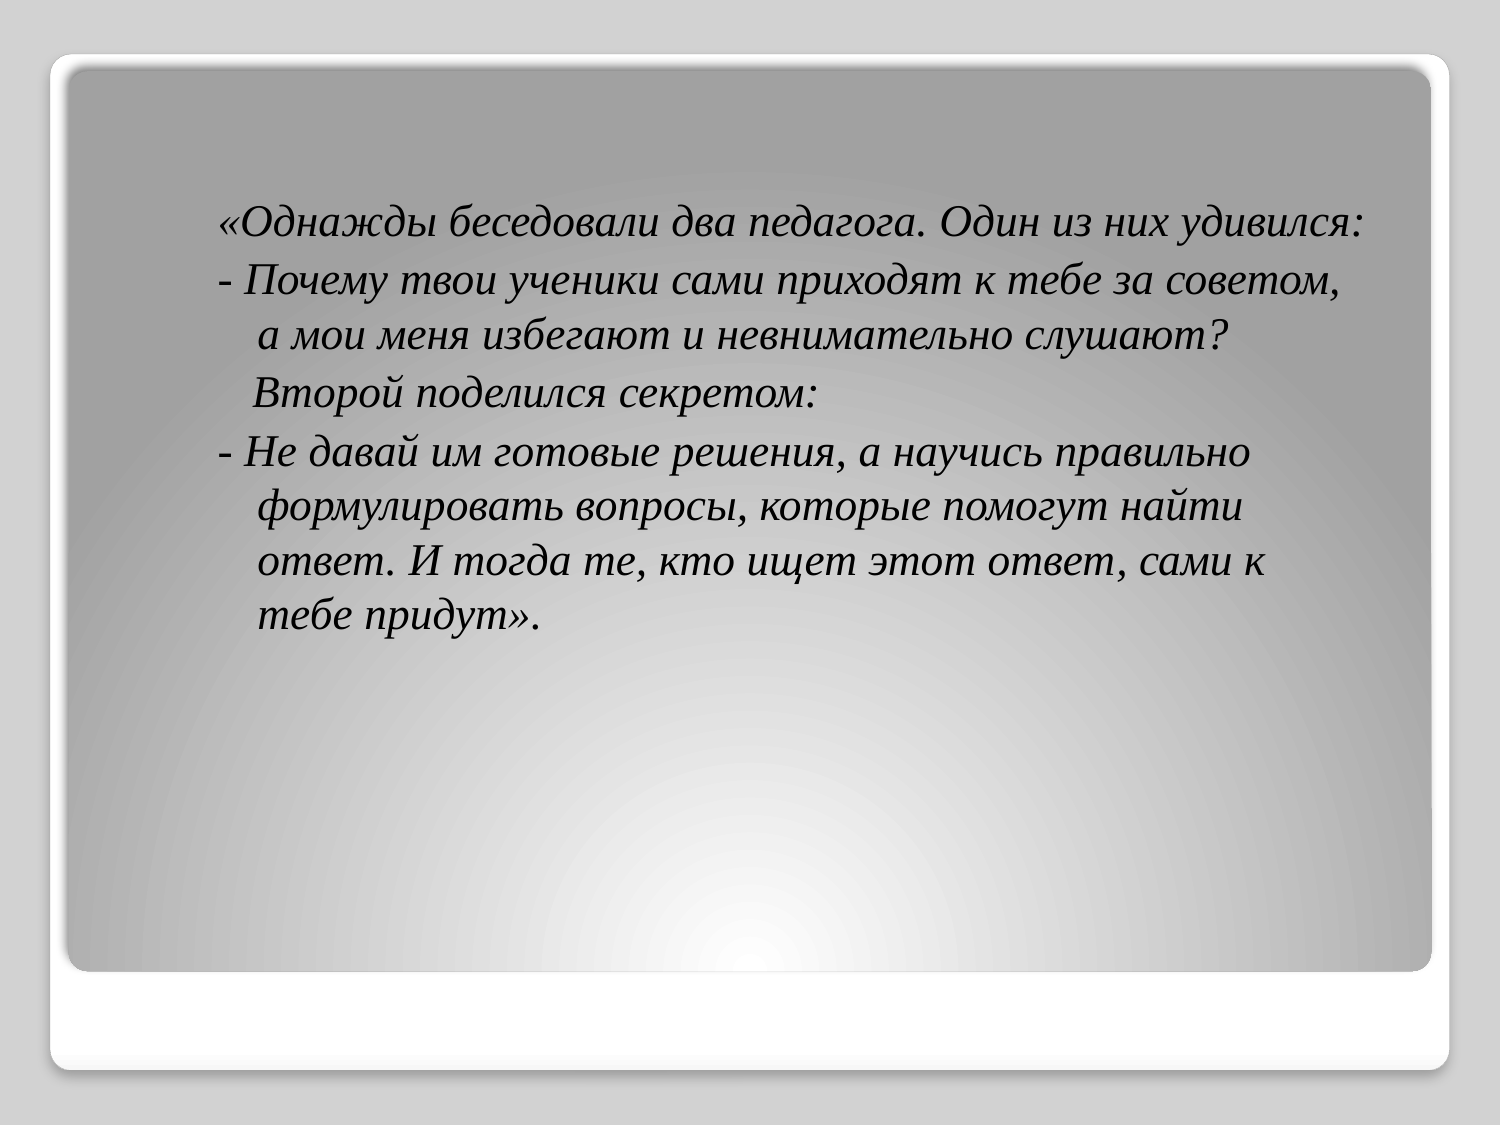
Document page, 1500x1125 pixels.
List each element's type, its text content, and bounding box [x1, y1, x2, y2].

list «Однажды беседовали два педагога. Один из них удивился: - Почему твои ученики сами приходят к тебе за советом, а мои меня избегают и невнимательно слушают? Второй поделился секретом: - Не давай им готовые решения, а научись правильно формулировать вопросы, которые помогут найти ответ. И тогда те, кто ищет этот ответ, сами к тебе придут». [187, 175, 1383, 915]
